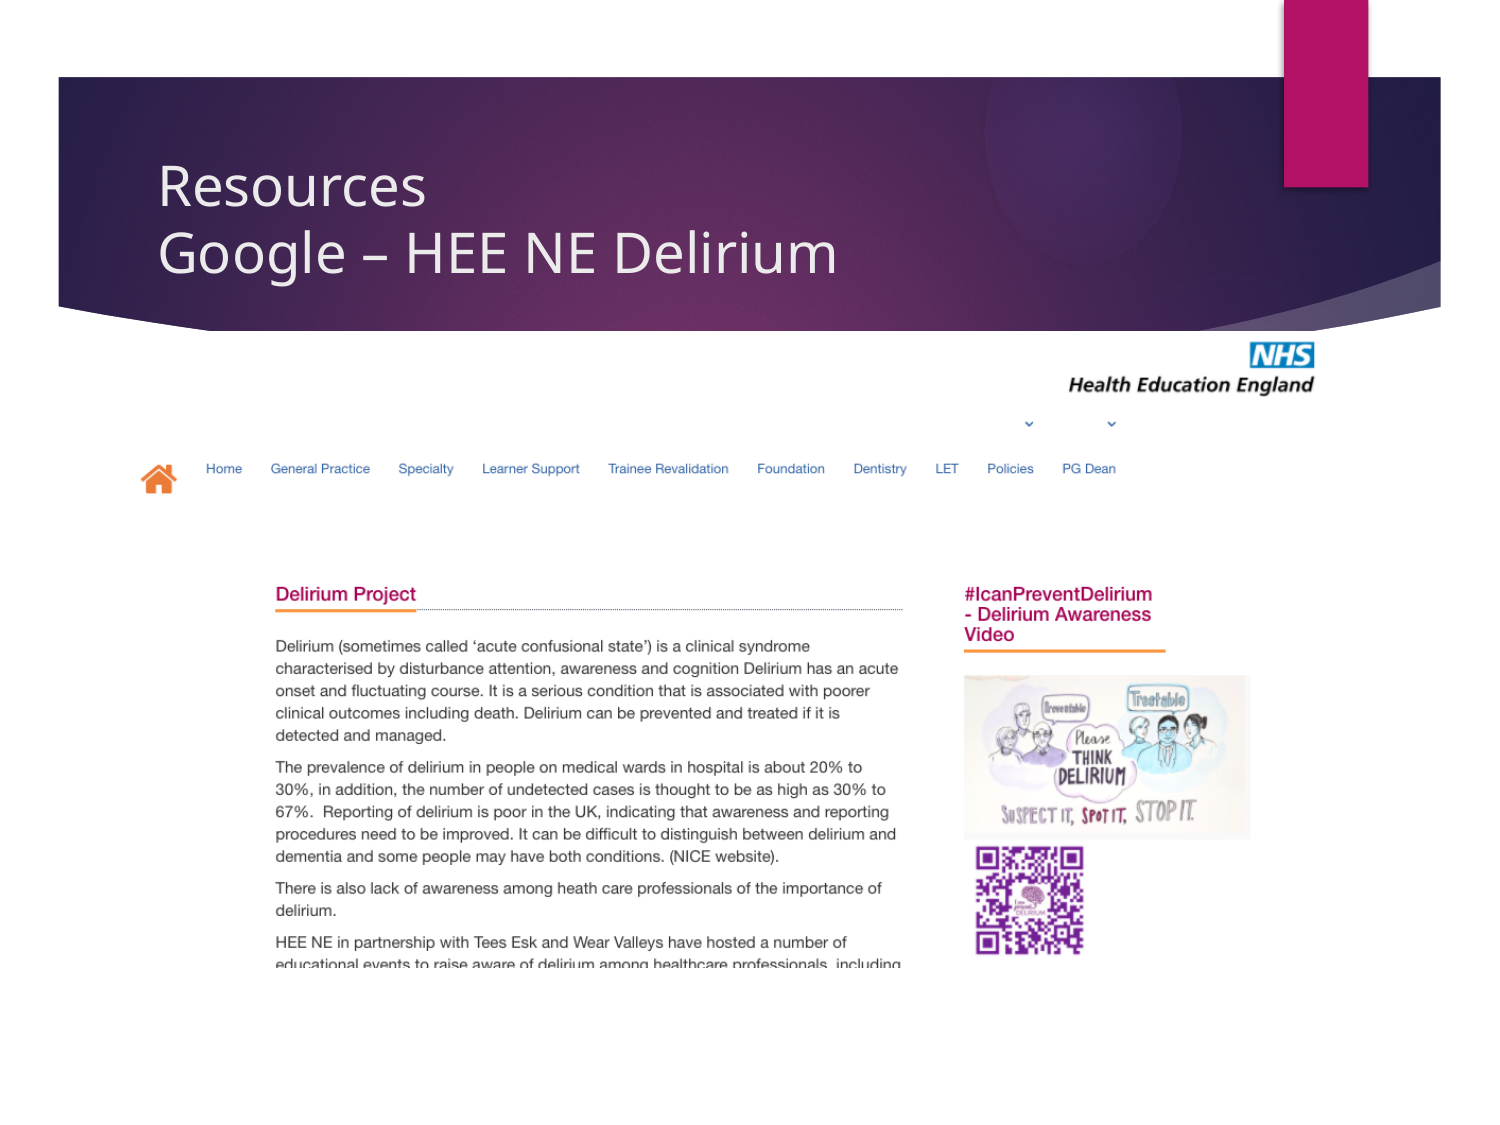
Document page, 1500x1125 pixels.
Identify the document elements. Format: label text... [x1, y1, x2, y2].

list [114, 306, 1346, 992]
title Resources Google – HEE NE Delirium [142, 159, 1220, 276]
